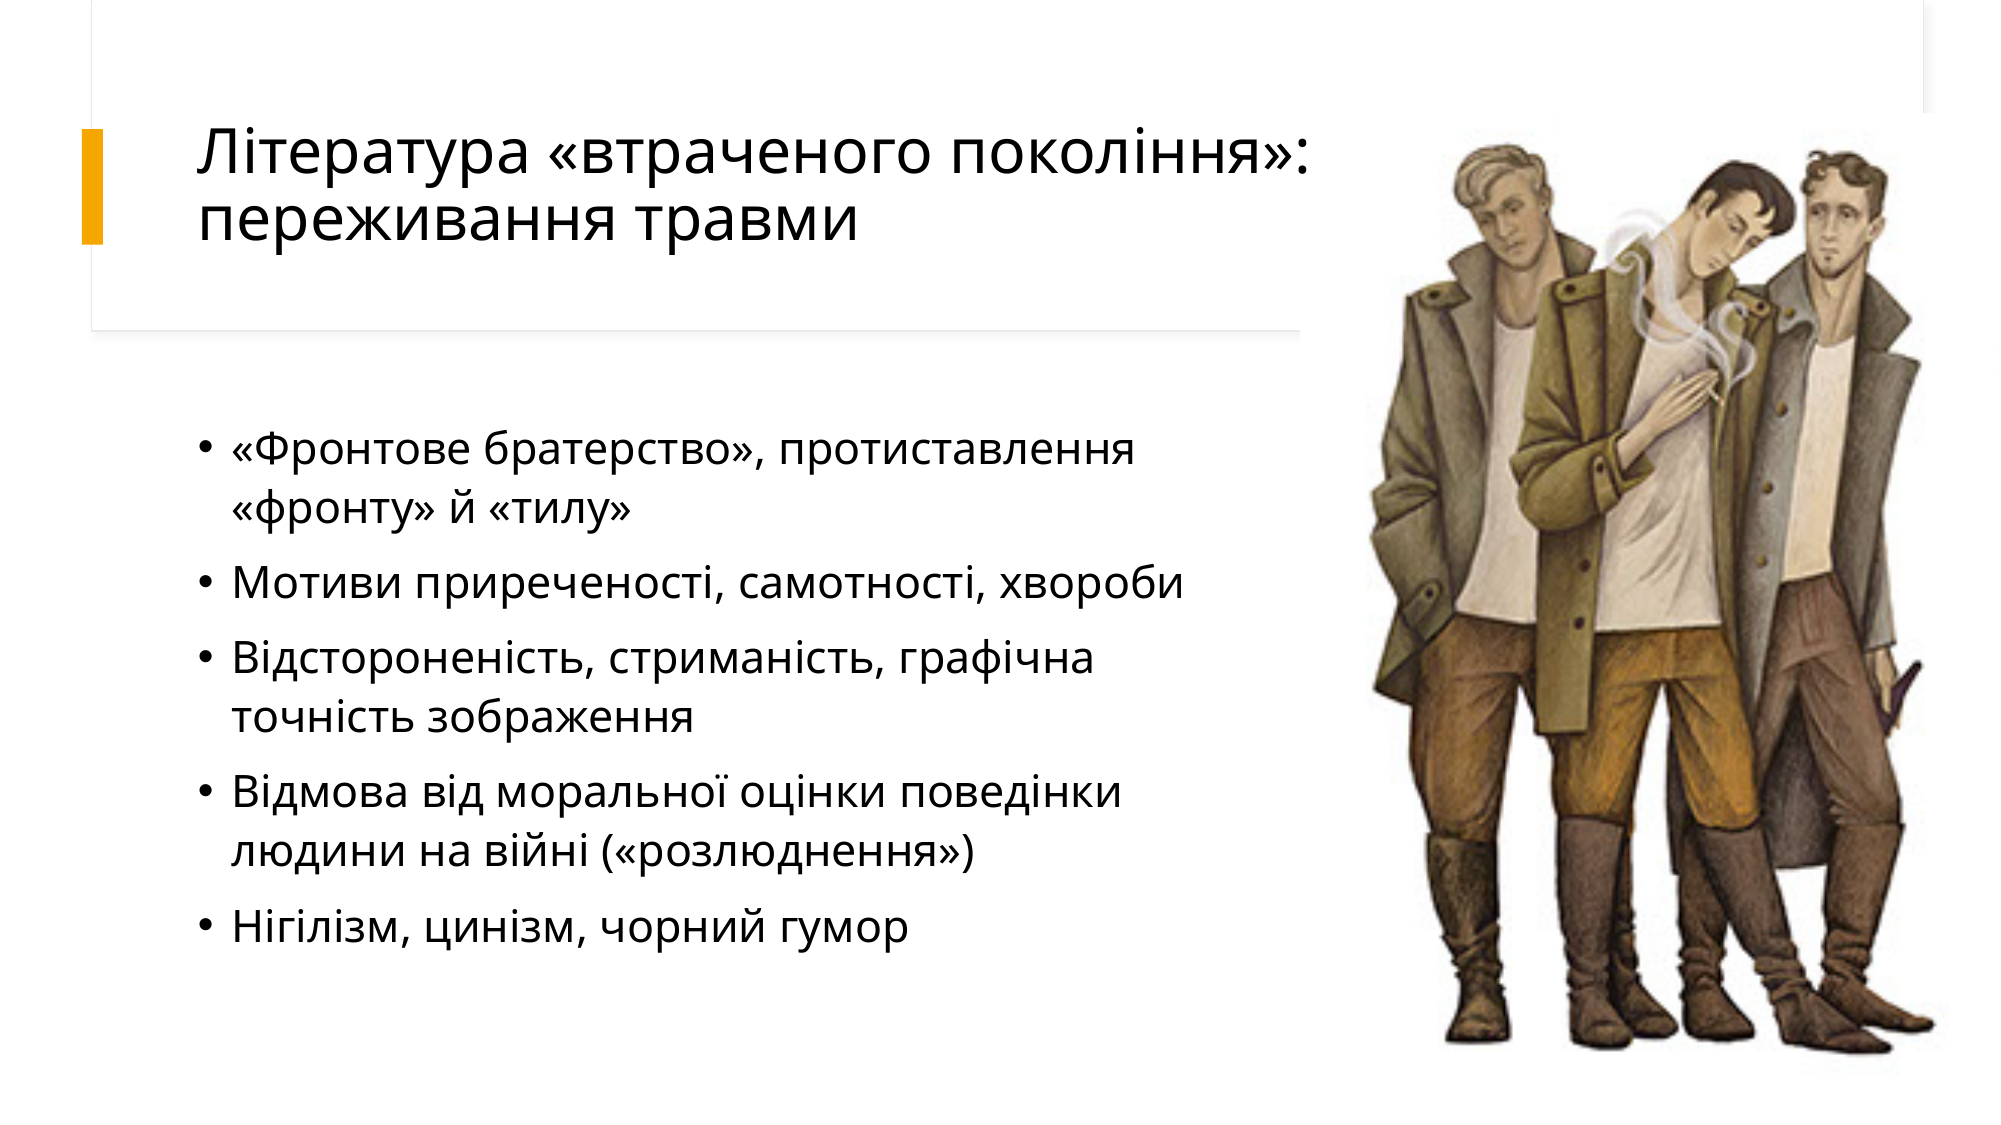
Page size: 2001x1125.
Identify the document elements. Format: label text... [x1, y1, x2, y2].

picture [1299, 113, 2000, 1112]
title Література «втраченого покоління»: переживання травми [183, 90, 1393, 284]
list «Фронтове братерство», протиставлення «фронту» й «тилу» Мотиви приреченості, самотності, хвороби Відстороненість, стриманість, графічна точність зображення Відмова від моральної оцінки поведінки людини на війні («розлюднення») Нігілізм, цинізм, чорний гумор [183, 406, 1208, 1013]
